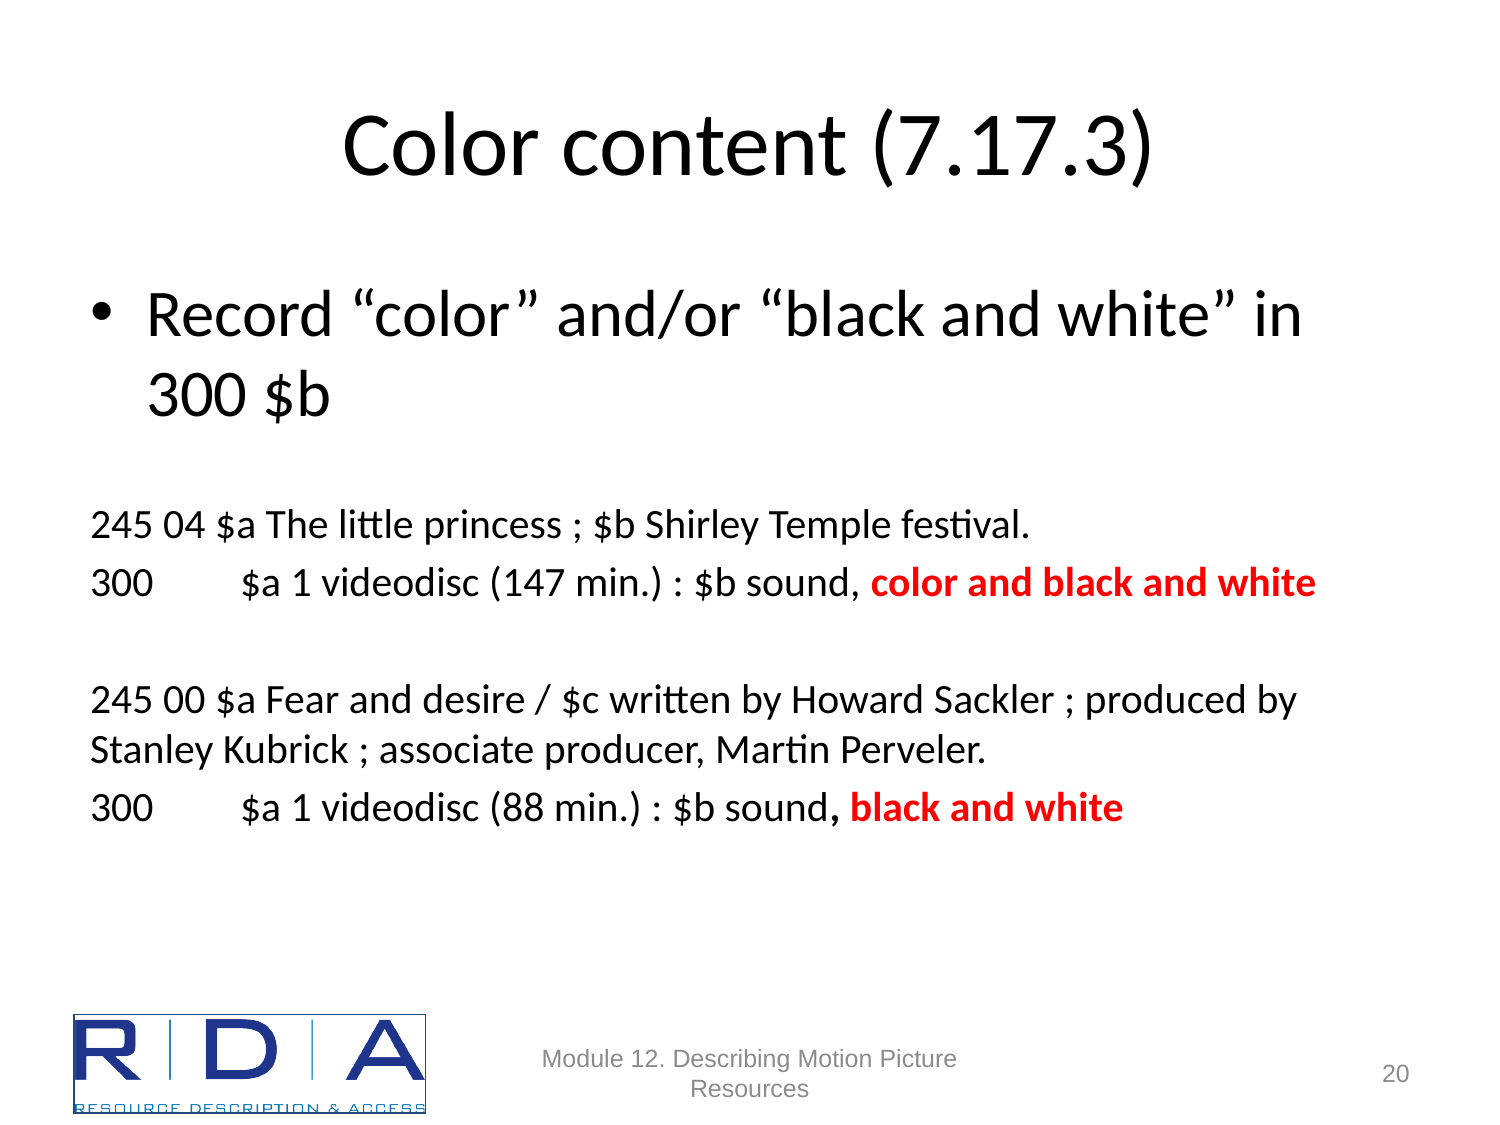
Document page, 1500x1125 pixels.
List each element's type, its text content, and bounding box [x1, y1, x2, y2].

title Color content (7.17.3) [75, 45, 1425, 233]
picture [75, 1015, 425, 1112]
slide_number 69 [1074, 1042, 1425, 1103]
list Record “color” and/or “black and white” in 300 $b 245 04 $a The little princess ; $b Shirley Temple festival. 300 $a 1 videodisc (147 min.) : $b sound, color and black and white 245 00 $a Fear and desire / $c written by Howard Sackler ; produced by Stanley Kubrick ; associate producer, Martin Perveler. 300 $a 1 videodisc (88 min.) : $b sound, black and white [75, 262, 1425, 1005]
footer Module 12. Describing Motion Picture Resources [512, 1042, 988, 1103]
